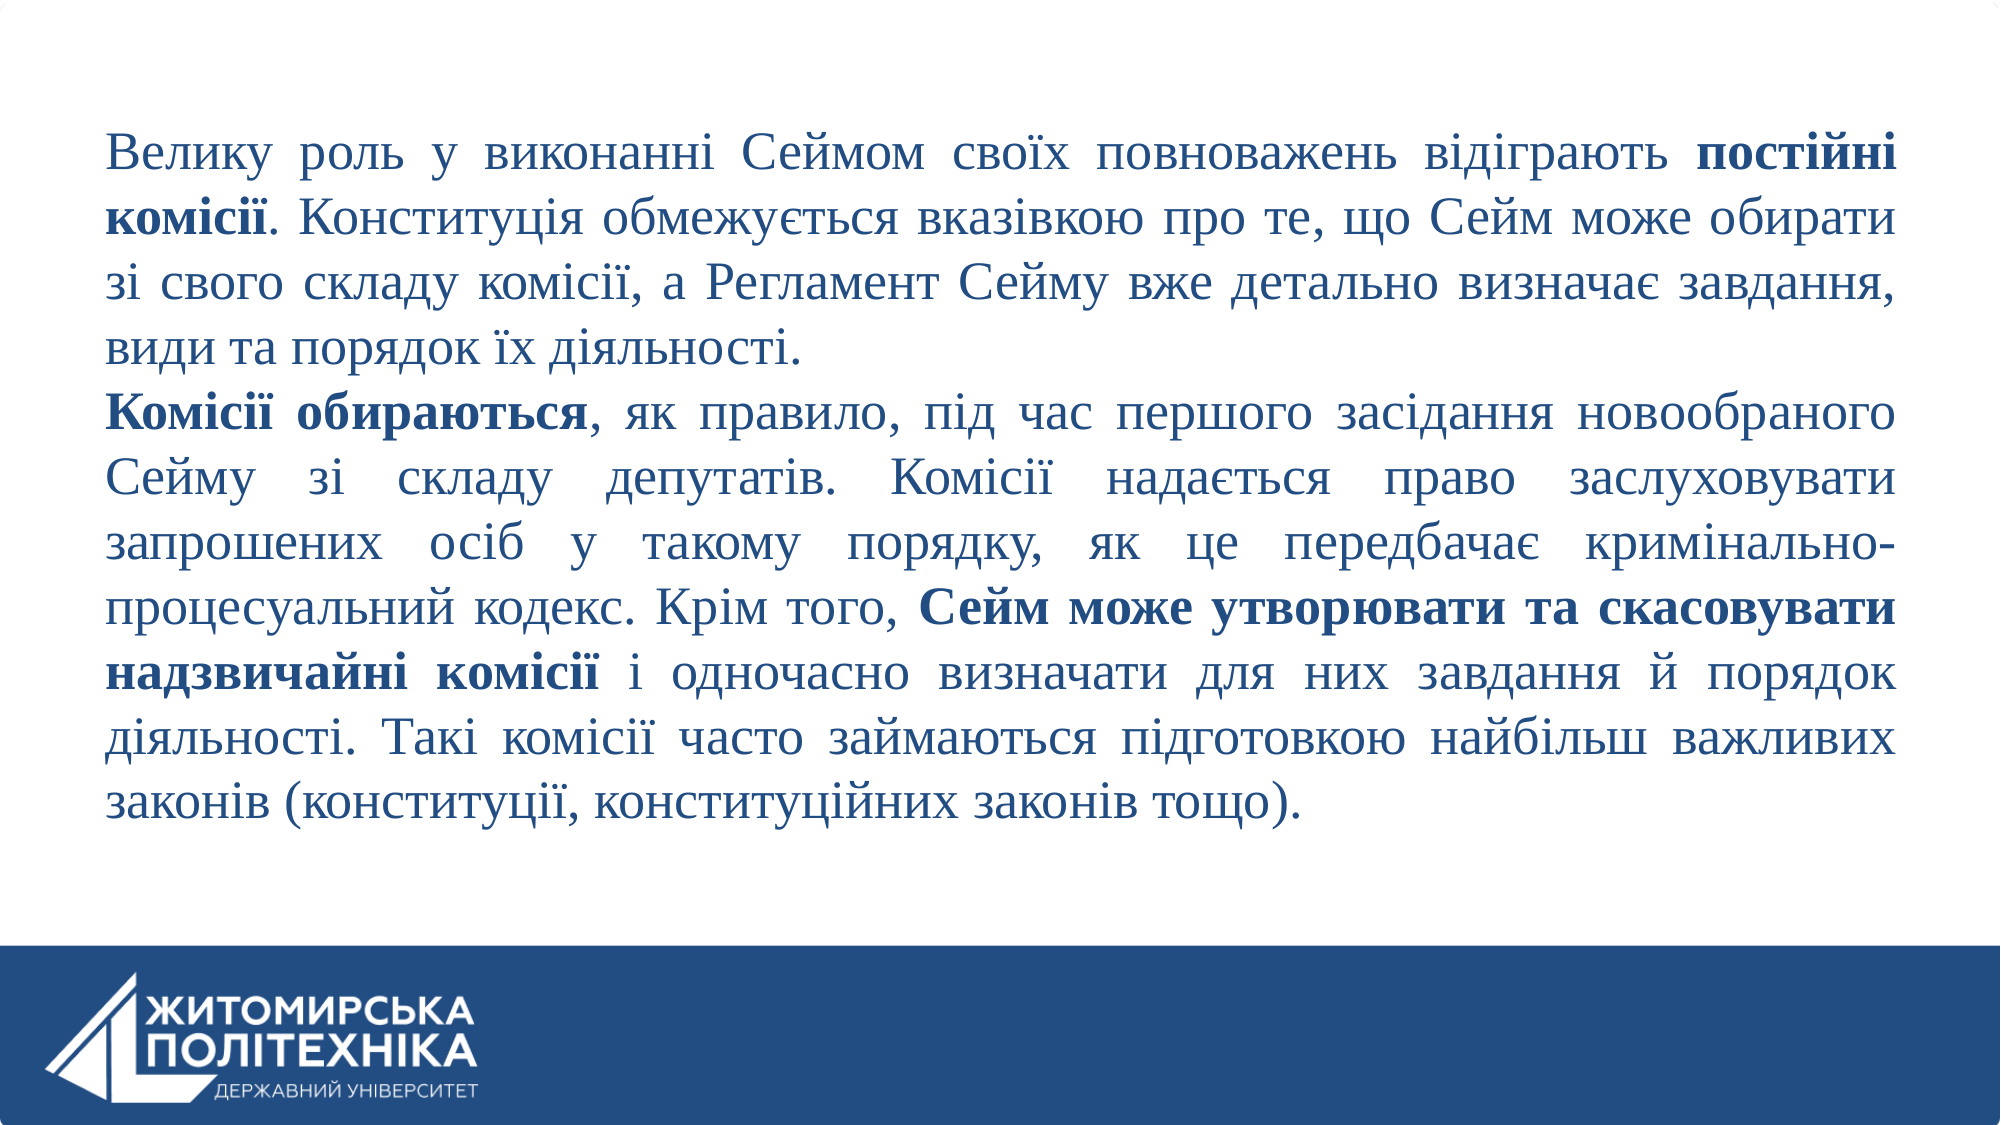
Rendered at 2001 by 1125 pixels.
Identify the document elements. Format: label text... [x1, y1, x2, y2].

picture [0, 3, 2000, 1125]
list Велику роль у виконанні Сеймом своїх повноважень відіграють постійні комісії. Конституція обмежується вказівкою про те, що Сейм може обирати зі свого складу комісії, а Регламент Сейму вже детально визначає завдання, види та порядок їх діяльності. Комісії обираються, як правило, під час першого засідання новообраного Сейму зі складу депутатів. Комісії надається право заслуховувати запрошених осіб у такому порядку, як це передбачає кримінально-процесуальний кодекс. Крім того, Сейм може утворювати та скасовувати надзвичайні комісії і одночасно визначати для них завдання й порядок діяльності. Такі комісії часто займаються підготовкою найбільш важливих законів (конституції, конституційних законів тощо). [90, 107, 1913, 840]
